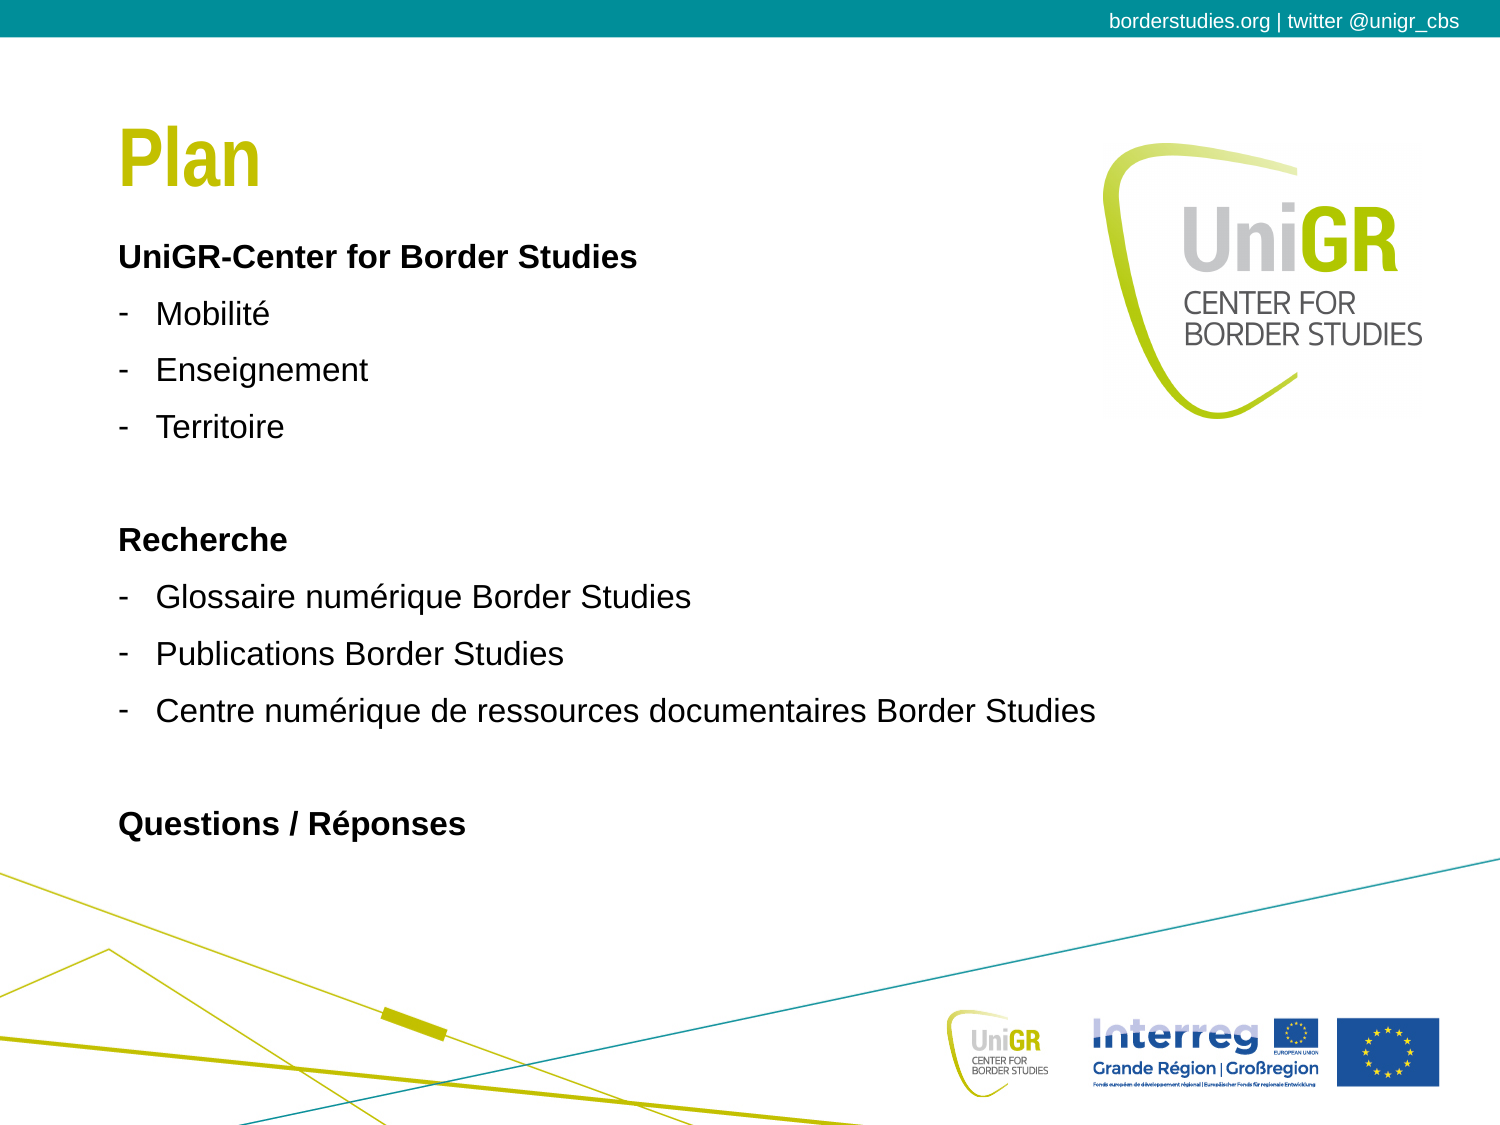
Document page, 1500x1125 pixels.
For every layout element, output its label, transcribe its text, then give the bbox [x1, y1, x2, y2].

title Plan [103, 50, 1397, 232]
list UniGR-Center for Border Studies Mobilité Enseignement Territoire Recherche Glossaire numérique Border Studies Publications Border Studies Centre numérique de ressources documentaires Border Studies Questions / Réponses [103, 232, 1397, 1014]
picture [0, 38, 1500, 1125]
